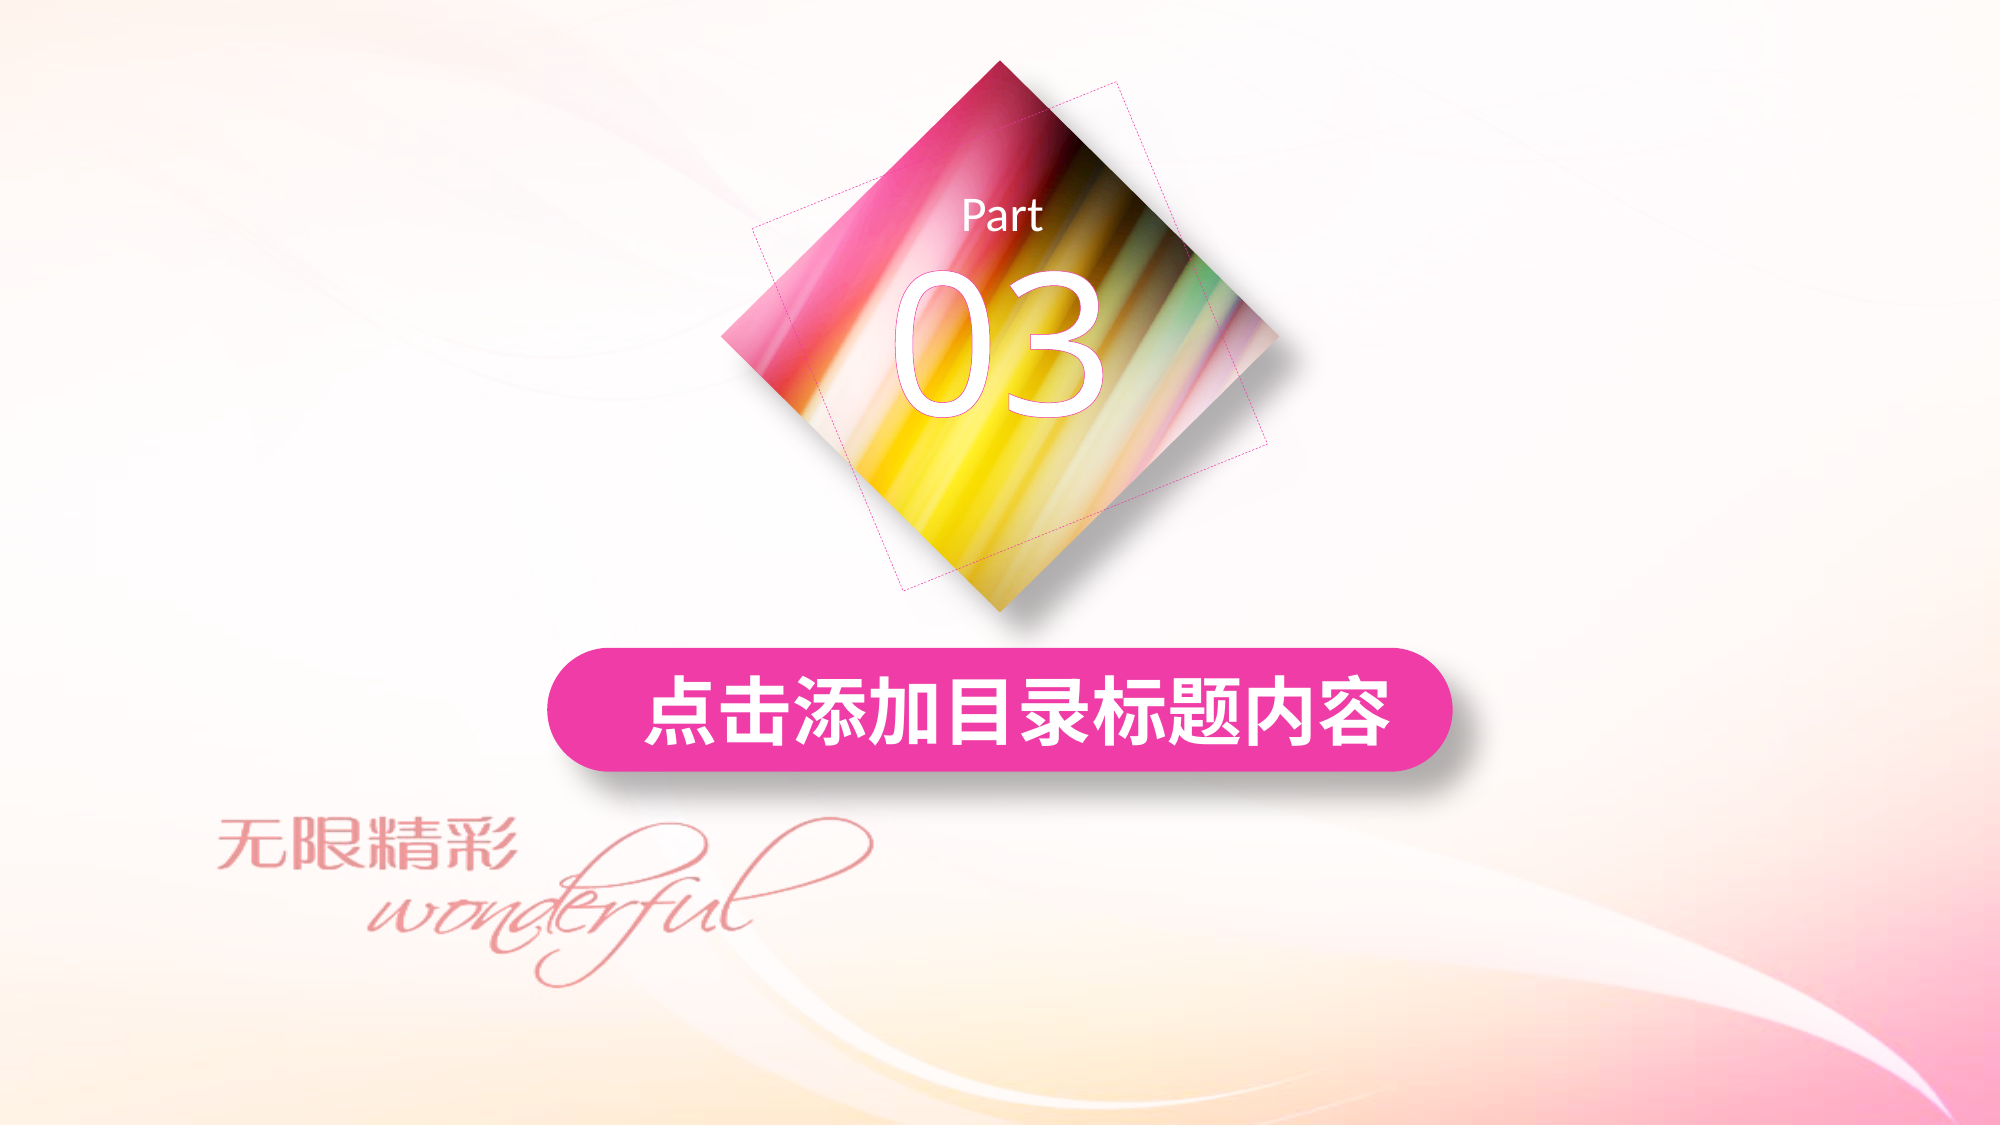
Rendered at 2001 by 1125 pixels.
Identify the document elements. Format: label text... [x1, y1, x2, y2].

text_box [720, 60, 1280, 613]
text_box 点击添加目录标题内容 [546, 646, 1454, 773]
